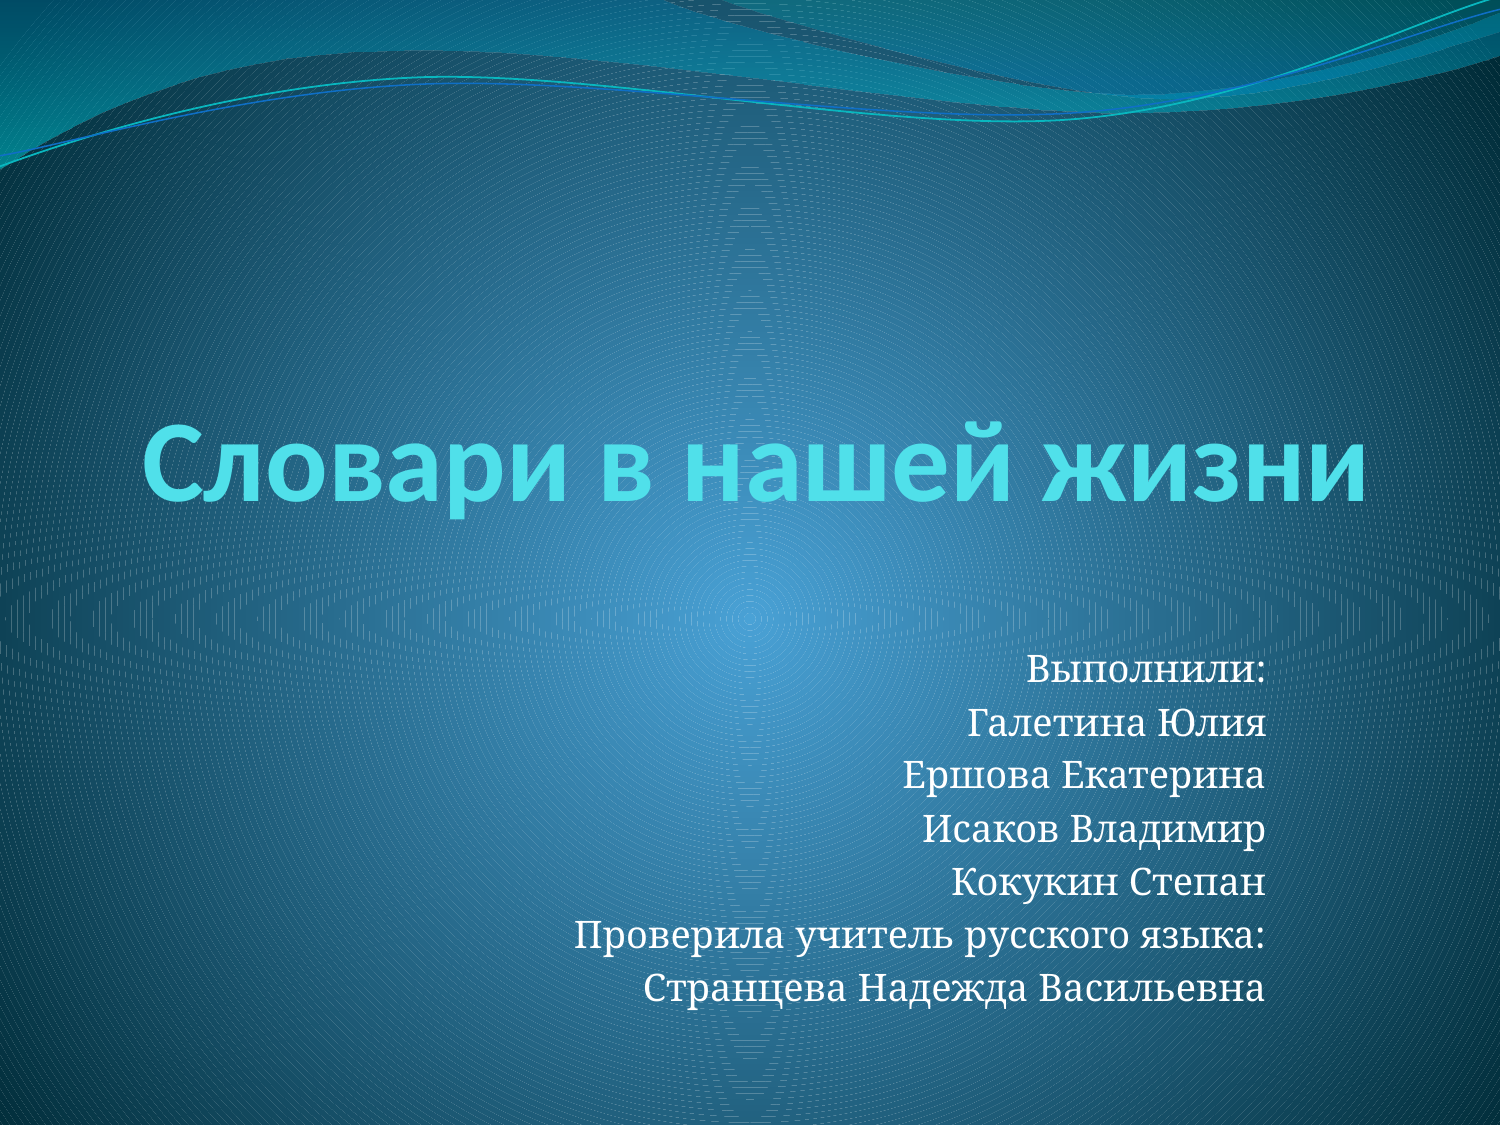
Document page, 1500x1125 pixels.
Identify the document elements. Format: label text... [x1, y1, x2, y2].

title Словари в нашей жизни [87, 224, 1376, 525]
subtitle Выполнили: Галетина Юлия Ершова Екатерина Исаков Владимир Кокукин Степан Проверила учитель русского языка: Странцева Надежда Васильевна [225, 637, 1275, 1020]
